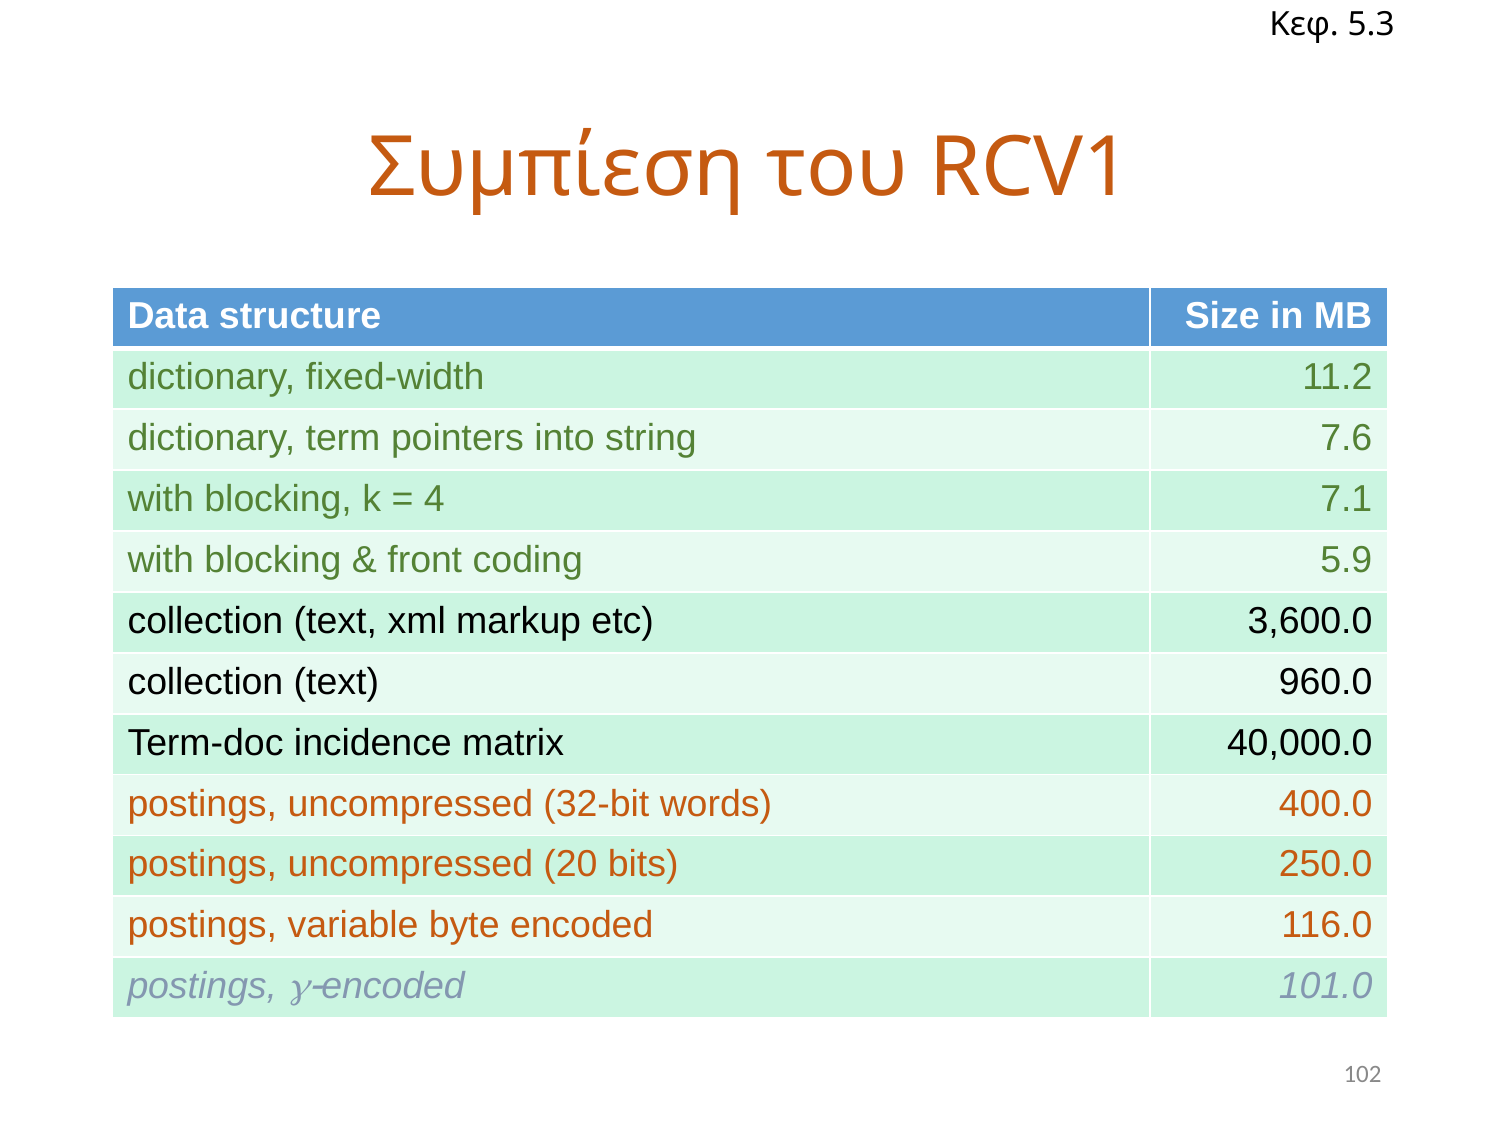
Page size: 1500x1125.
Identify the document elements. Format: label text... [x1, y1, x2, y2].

title Συμπίεση του RCV1 [103, 59, 1397, 278]
text_box Κεφ. 5.3 [1254, 0, 1410, 50]
table_cell dictionary, fixed-width [113, 351, 1149, 408]
table_cell 960.0 [1151, 654, 1387, 713]
table_cell 5.9 [1151, 532, 1387, 591]
table_cell 101.0 [1151, 958, 1387, 1017]
table_cell with blocking & front coding [113, 532, 1149, 591]
table_cell 7.1 [1151, 471, 1387, 530]
table_cell postings, uncompressed (32-bit words) [113, 775, 1149, 835]
table_cell postings, uncompressed (20 bits) [113, 836, 1149, 895]
table_cell dictionary, term pointers into string [113, 410, 1149, 469]
table_cell 250.0 [1151, 836, 1387, 895]
table_cell 400.0 [1151, 775, 1387, 835]
table_cell 3,600.0 [1151, 593, 1387, 652]
table_cell collection (text) [113, 654, 1149, 713]
table_header Data structure [113, 288, 1149, 346]
table_cell postings, variable byte encoded [113, 897, 1149, 956]
table_cell postings, g-encoded [113, 958, 1149, 1017]
table_cell Term-doc incidence matrix [113, 715, 1149, 774]
table_cell 116.0 [1151, 897, 1387, 956]
table_cell 7.6 [1151, 410, 1387, 469]
table_cell 40,000.0 [1151, 715, 1387, 774]
table_header Size in MB [1151, 288, 1387, 346]
slide_number 102 [1059, 1042, 1397, 1103]
table_cell 11.2 [1151, 351, 1387, 408]
table_cell collection (text, xml markup etc) [113, 593, 1149, 652]
table_cell with blocking, k = 4 [113, 471, 1149, 530]
